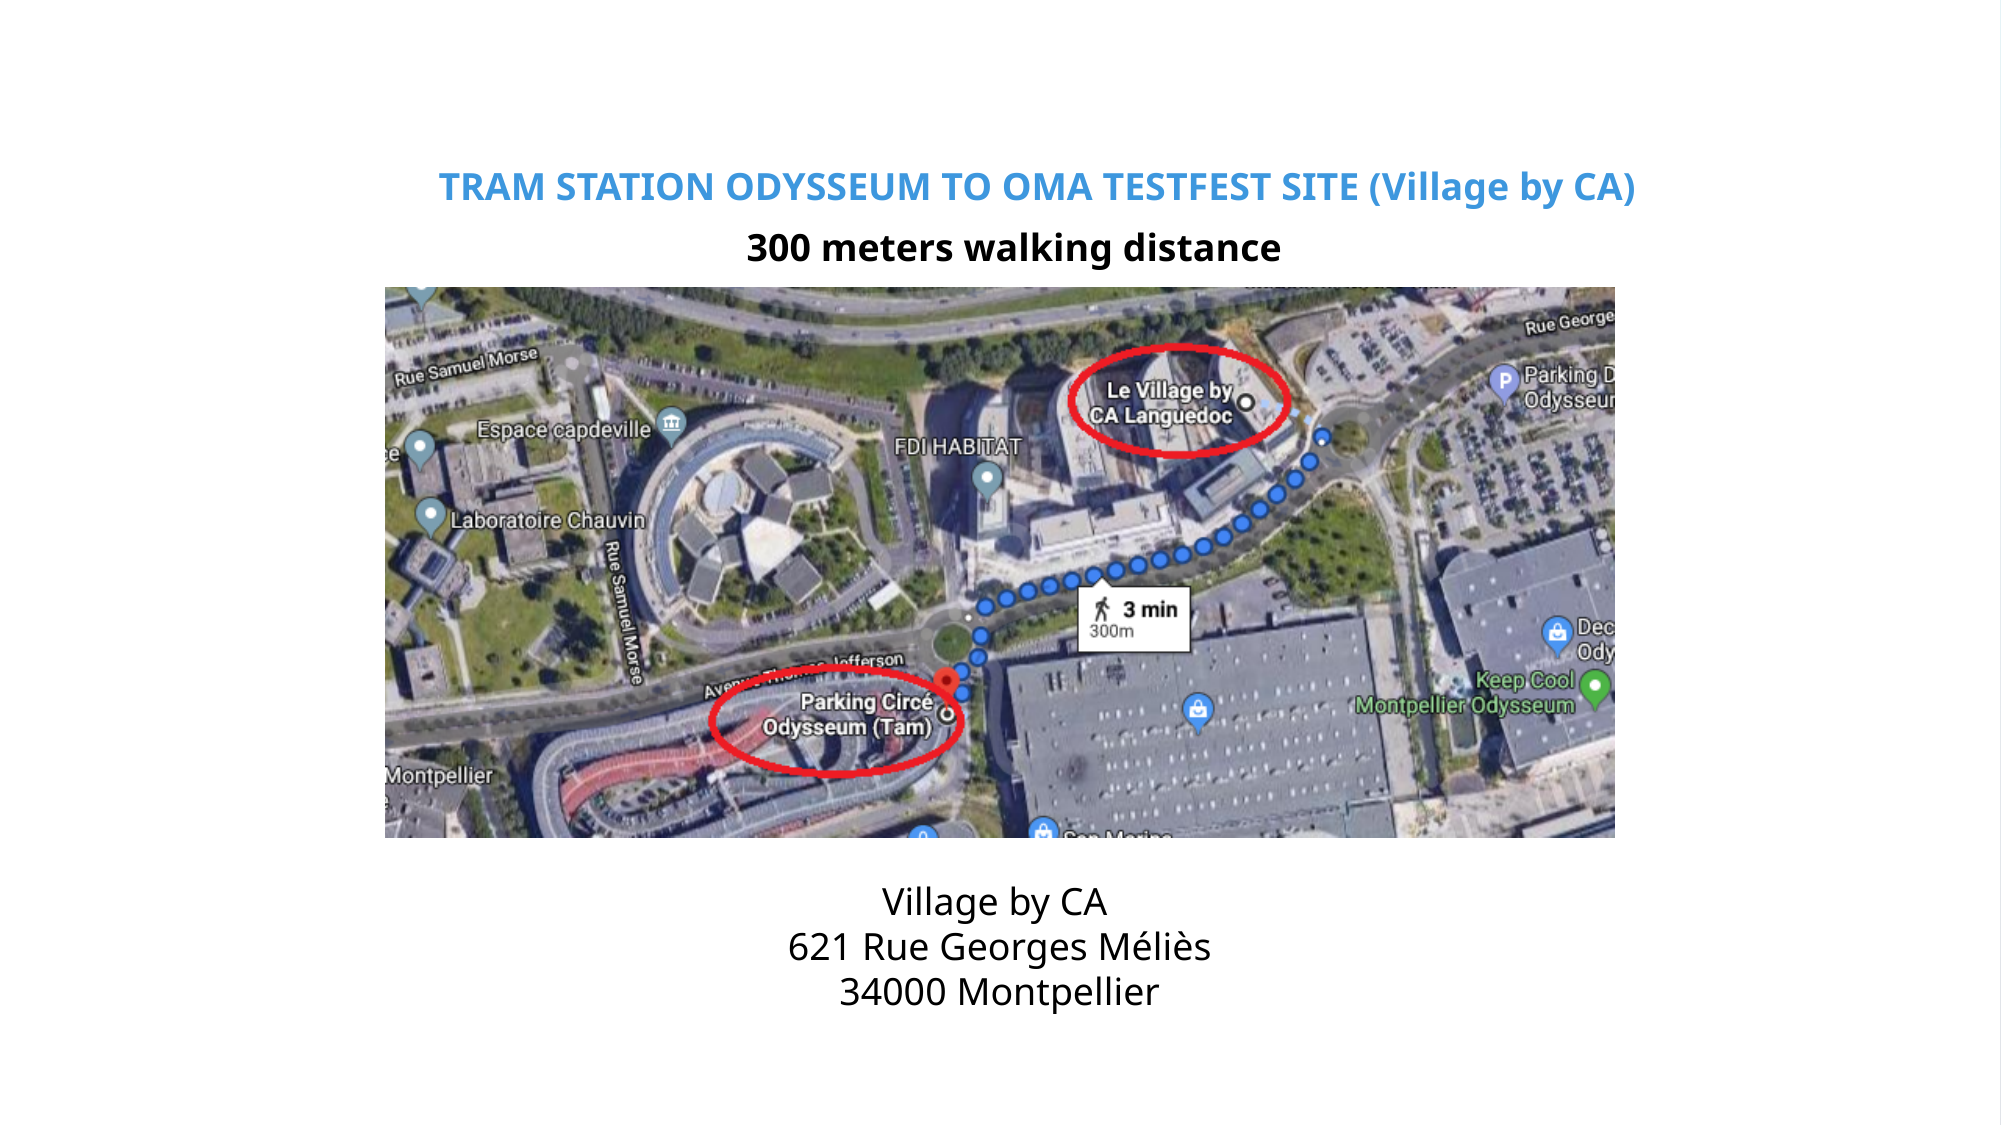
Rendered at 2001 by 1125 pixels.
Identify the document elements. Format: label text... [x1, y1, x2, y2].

text_box TRAM STATION ODYSSEUM TO OMA TESTFEST SITE (Village by CA) [423, 155, 1652, 216]
text_box Village by CA 621 Rue Georges Méliès 34000 Montpellier [773, 870, 1227, 1066]
picture [384, 287, 1616, 838]
text_box 300 meters walking distance [731, 216, 1298, 277]
